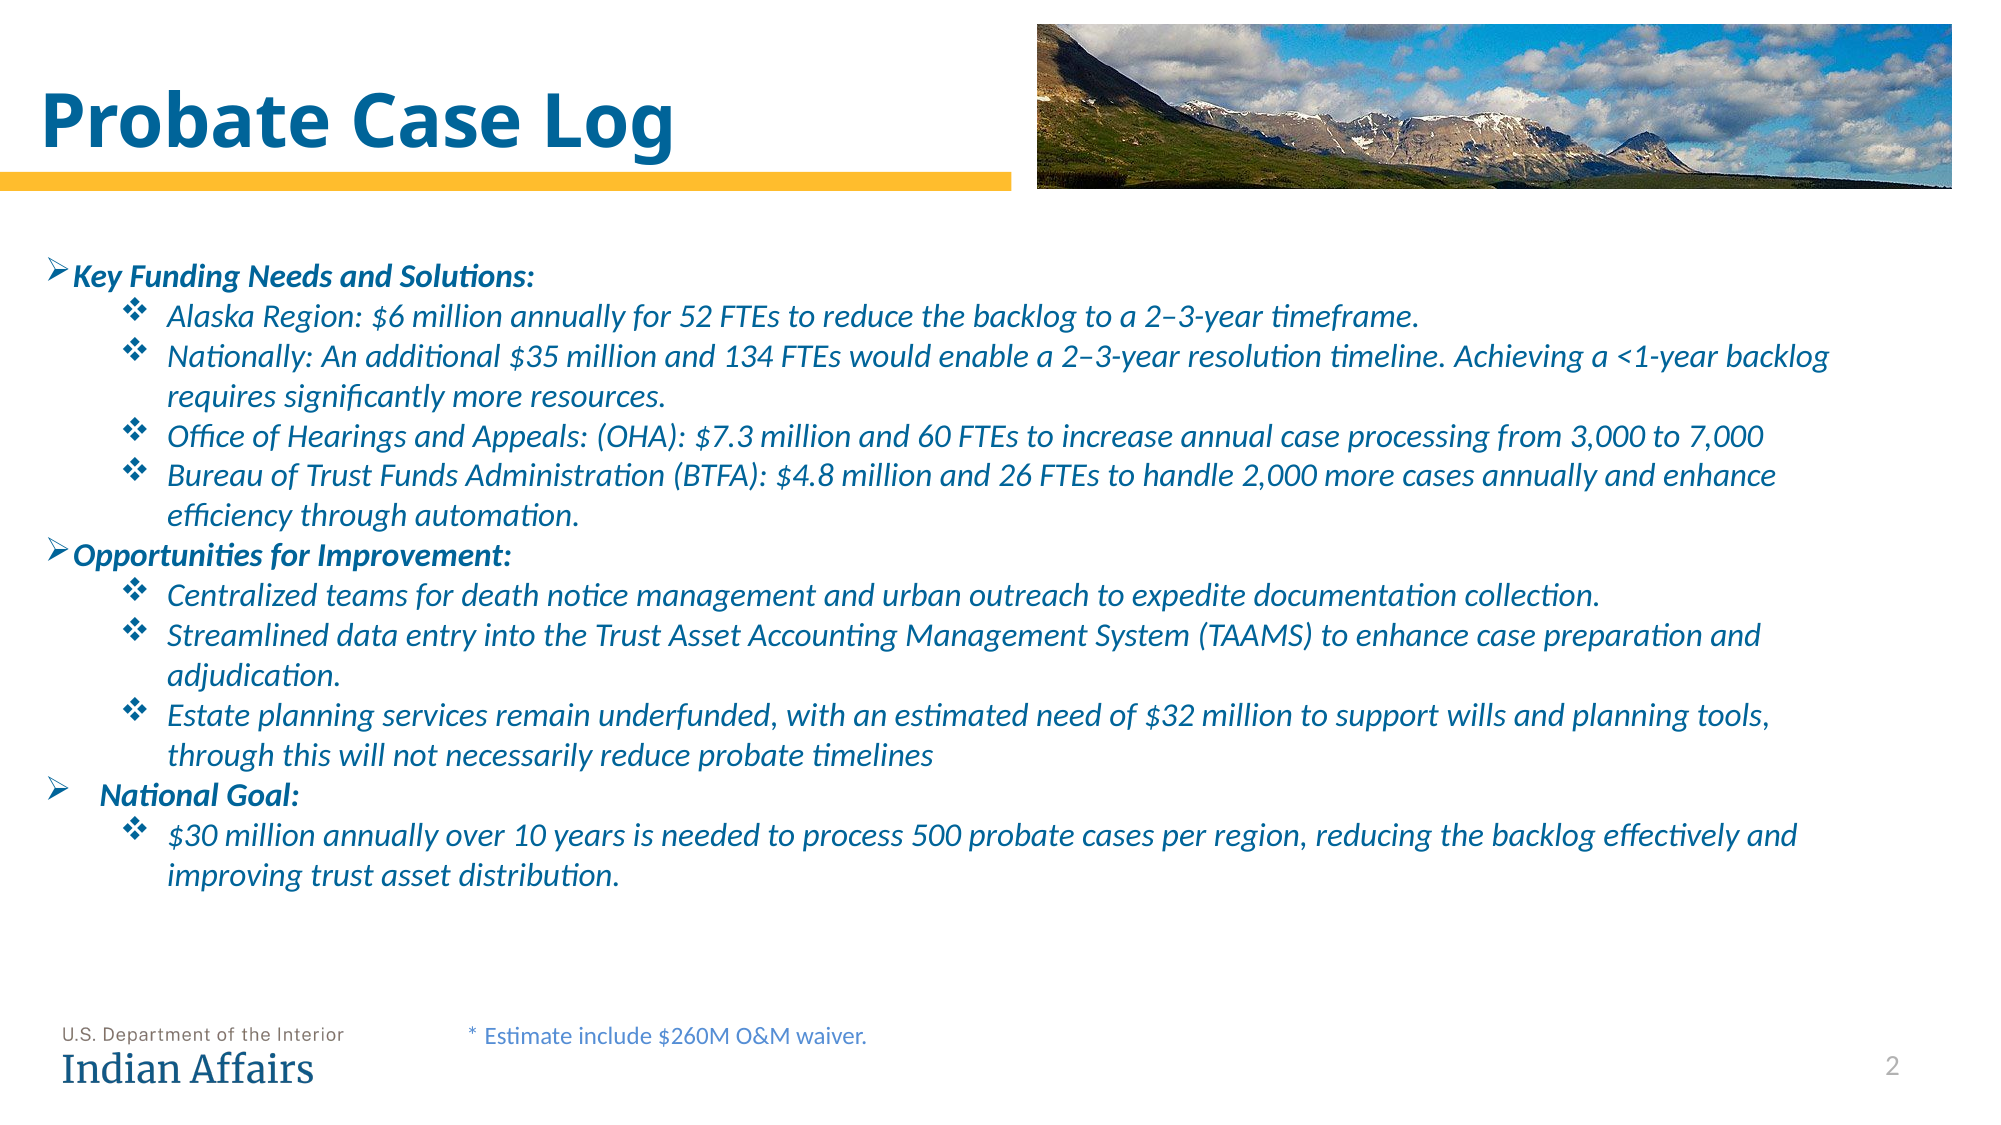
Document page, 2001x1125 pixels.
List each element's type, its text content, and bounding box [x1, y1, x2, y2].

text_box Key Funding Needs and Solutions: Alaska Region: $6 million annually for 52 FTEs to reduce the backlog to a 2–3-year timeframe. Nationally: An additional $35 million and 134 FTEs would enable a 2–3-year resolution timeline. Achieving a <1-year backlog requires significantly more resources. Office of Hearings and Appeals: (OHA): $7.3 million and 60 FTEs to increase annual case processing from 3,000 to 7,000 Bureau of Trust Funds Administration (BTFA): $4.8 million and 26 FTEs to handle 2,000 more cases annually and enhance efficiency through automation. Opportunities for Improvement: Centralized teams for death notice management and urban outreach to expedite documentation collection. Streamlined data entry into the Trust Asset Accounting Management System (TAAMS) to enhance case preparation and adjudication. Estate planning services remain underfunded, with an estimated need of $32 million to support wills and planning tools, through this will not necessarily reduce probate timelines National Goal: $30 million annually over 10 years is needed to process 500 probate cases per region, reducing the backlog effectively and improving trust asset distribution. [30, 246, 1900, 947]
text_box [0, 171, 1012, 191]
picture [53, 1011, 356, 1104]
text_box * Estimate include $260M O&M waiver. [451, 1012, 1484, 1057]
text_box Probate Case Log [37, 70, 1031, 163]
picture [1037, 24, 1952, 189]
slide_number 2 [1440, 1046, 1900, 1082]
